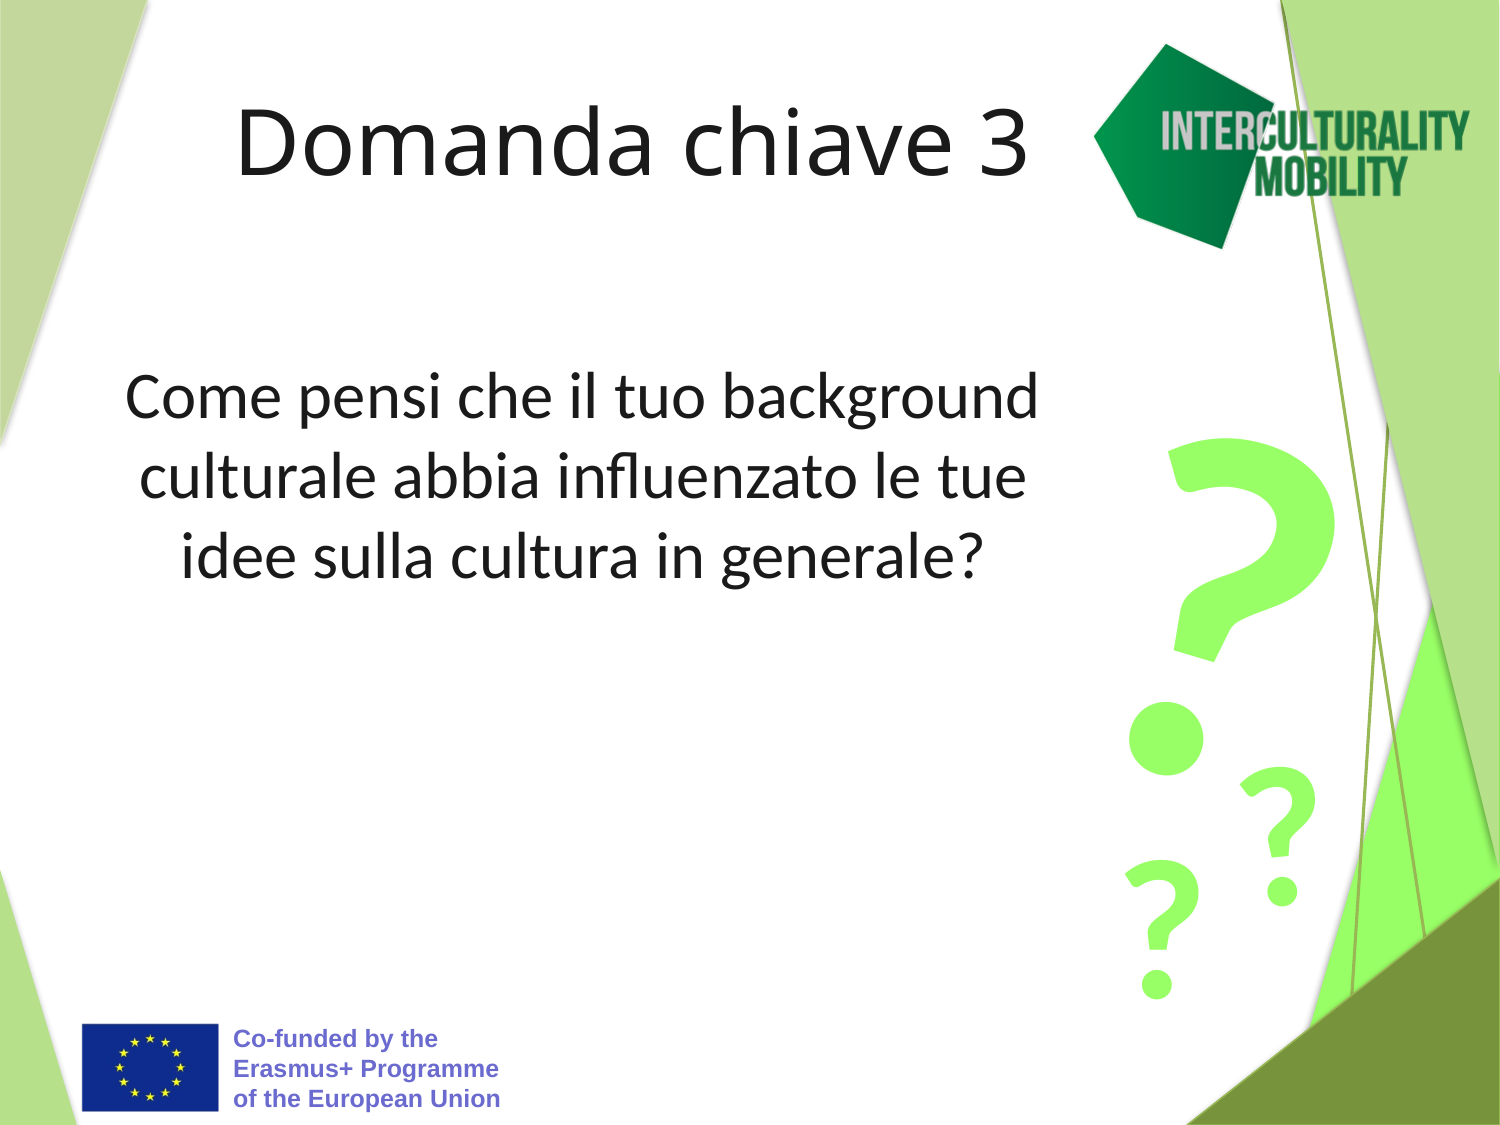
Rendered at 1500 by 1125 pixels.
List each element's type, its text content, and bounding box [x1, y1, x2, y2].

picture [53, 999, 243, 1125]
picture [1092, 42, 1470, 251]
picture [238, 1096, 243, 1105]
list Come pensi che il tuo background culturale abbia influenzato le tue idee sulla cultura in generale? [75, 250, 1093, 1005]
title Domanda chiave 3 [123, 45, 1142, 233]
picture [238, 1032, 243, 1044]
